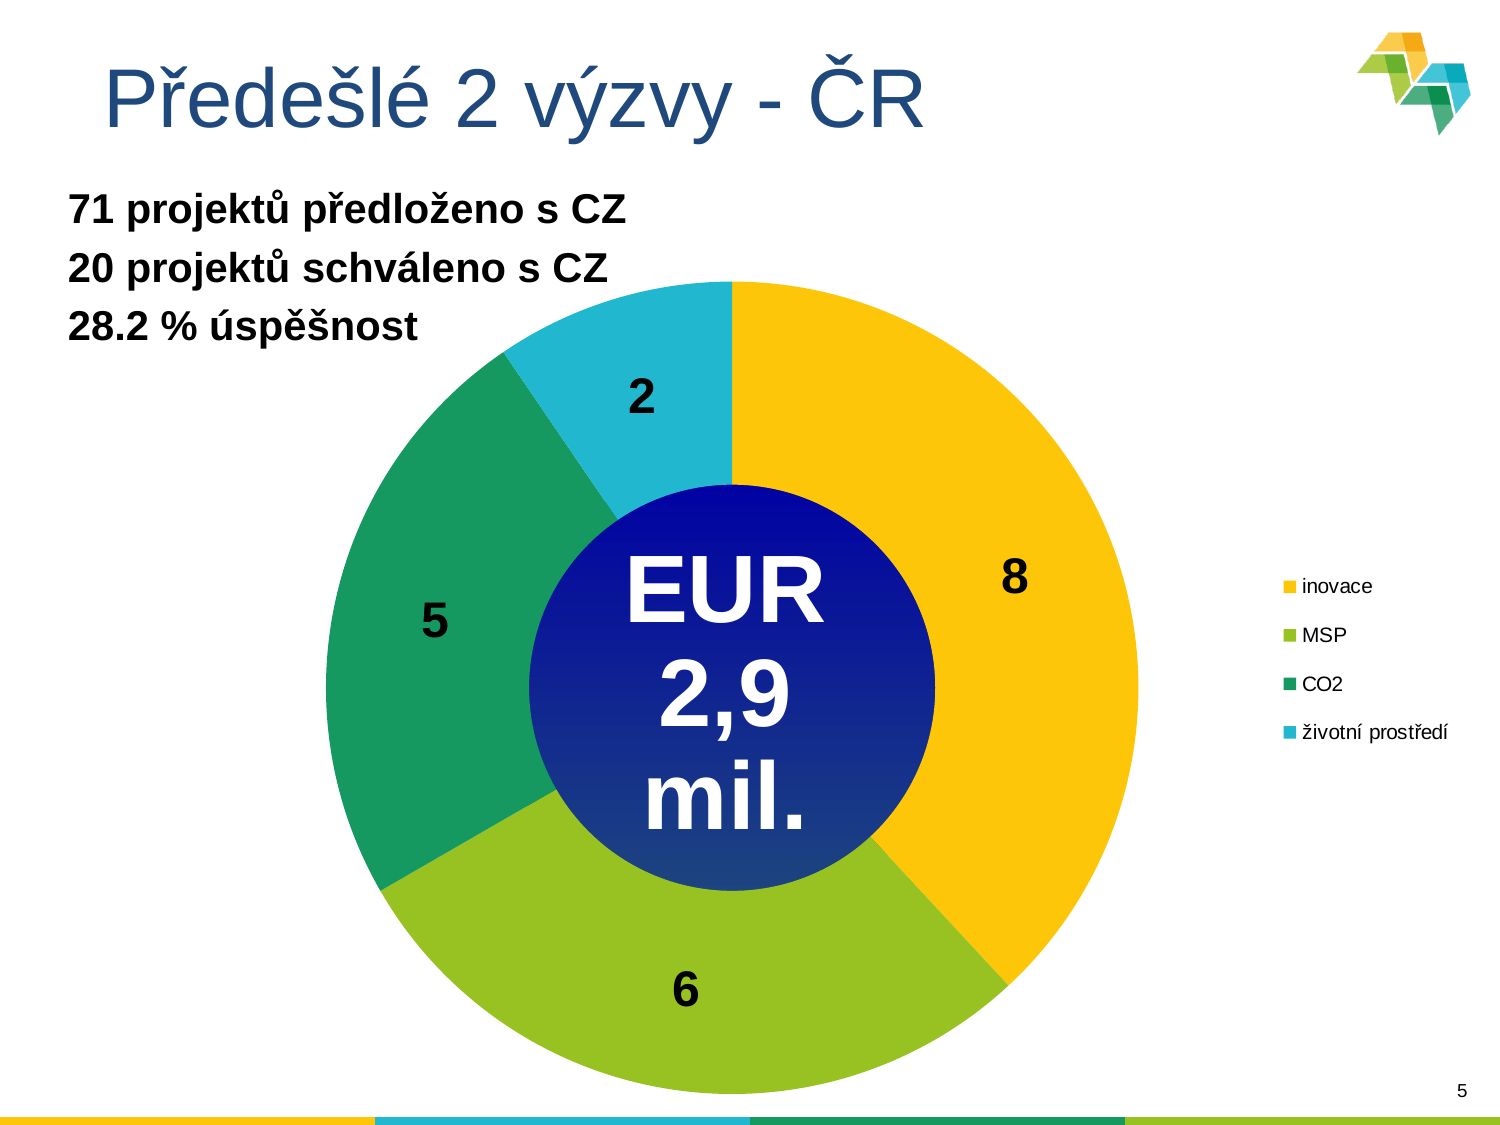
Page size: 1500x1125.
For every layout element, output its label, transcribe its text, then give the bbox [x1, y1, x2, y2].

picture [1439, 28, 1471, 138]
text_box 71 projektů předloženo s CZ 20 projektů schváleno s CZ 28.2 % úspěšnost [53, 174, 664, 445]
chart [100, 243, 1500, 1125]
title Předešlé 2 výzvy - ČR [88, 0, 1439, 188]
